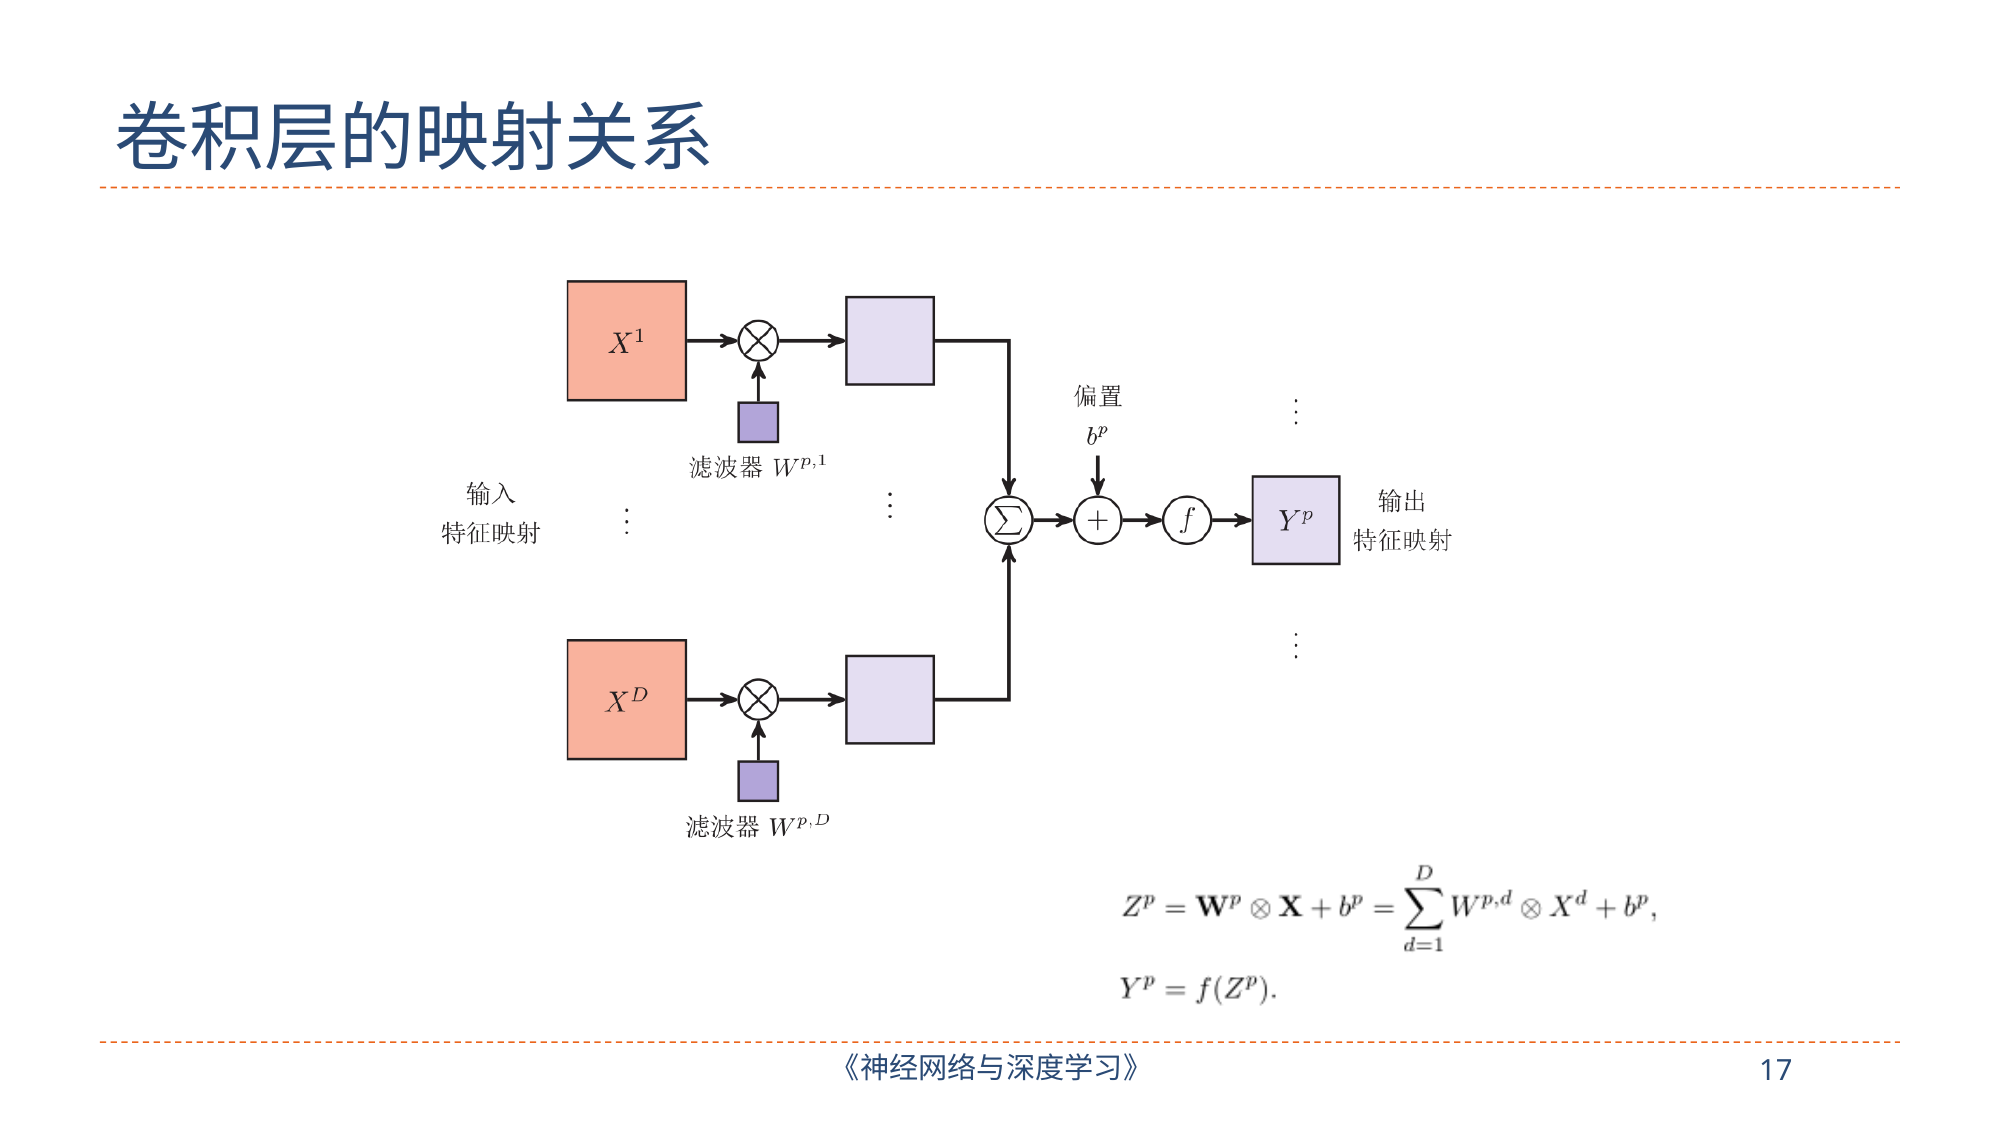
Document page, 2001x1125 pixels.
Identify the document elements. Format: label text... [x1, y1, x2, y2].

picture [1112, 862, 1676, 1020]
picture [424, 268, 1480, 857]
title 卷积层的映射关系 [99, 24, 1900, 188]
